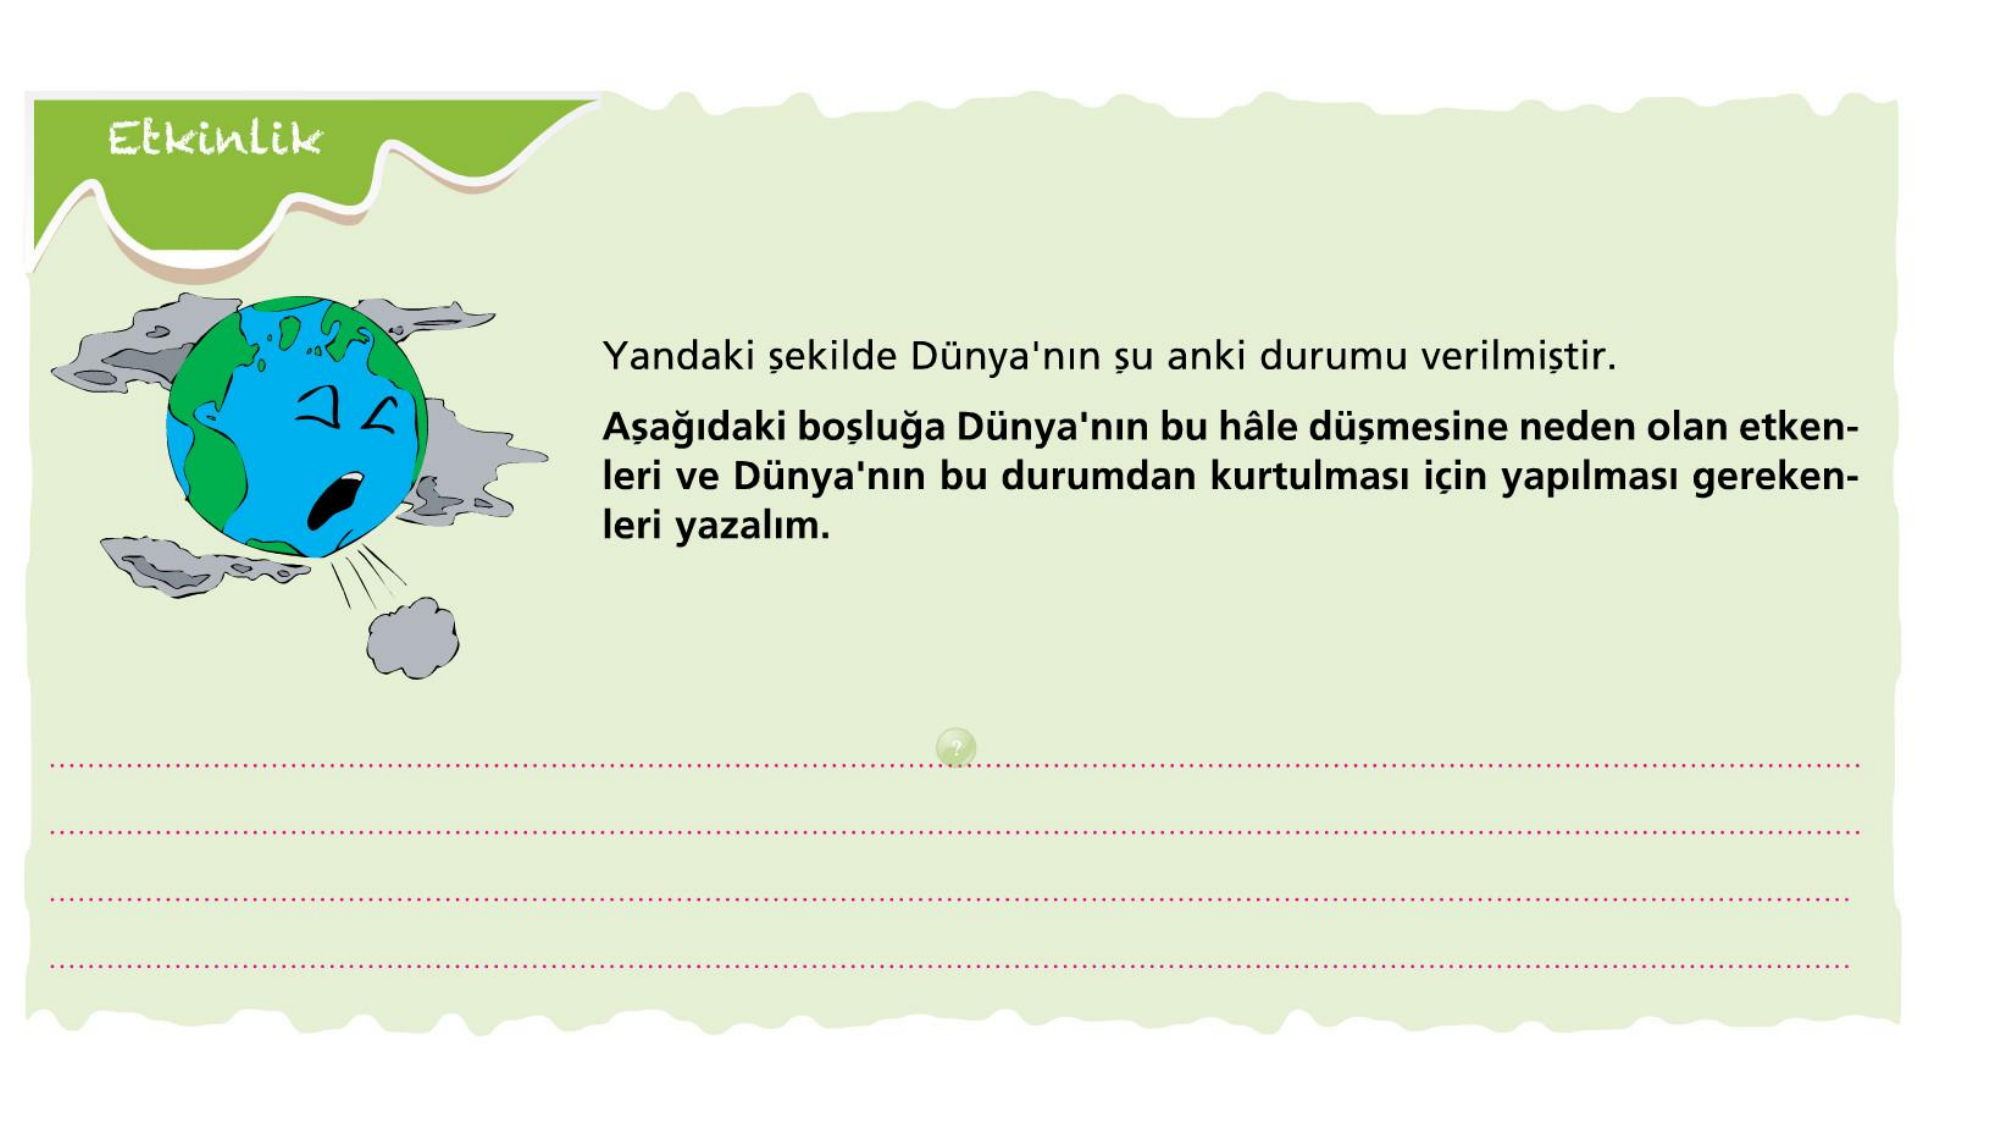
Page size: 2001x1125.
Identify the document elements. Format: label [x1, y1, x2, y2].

picture [0, 58, 2000, 1067]
